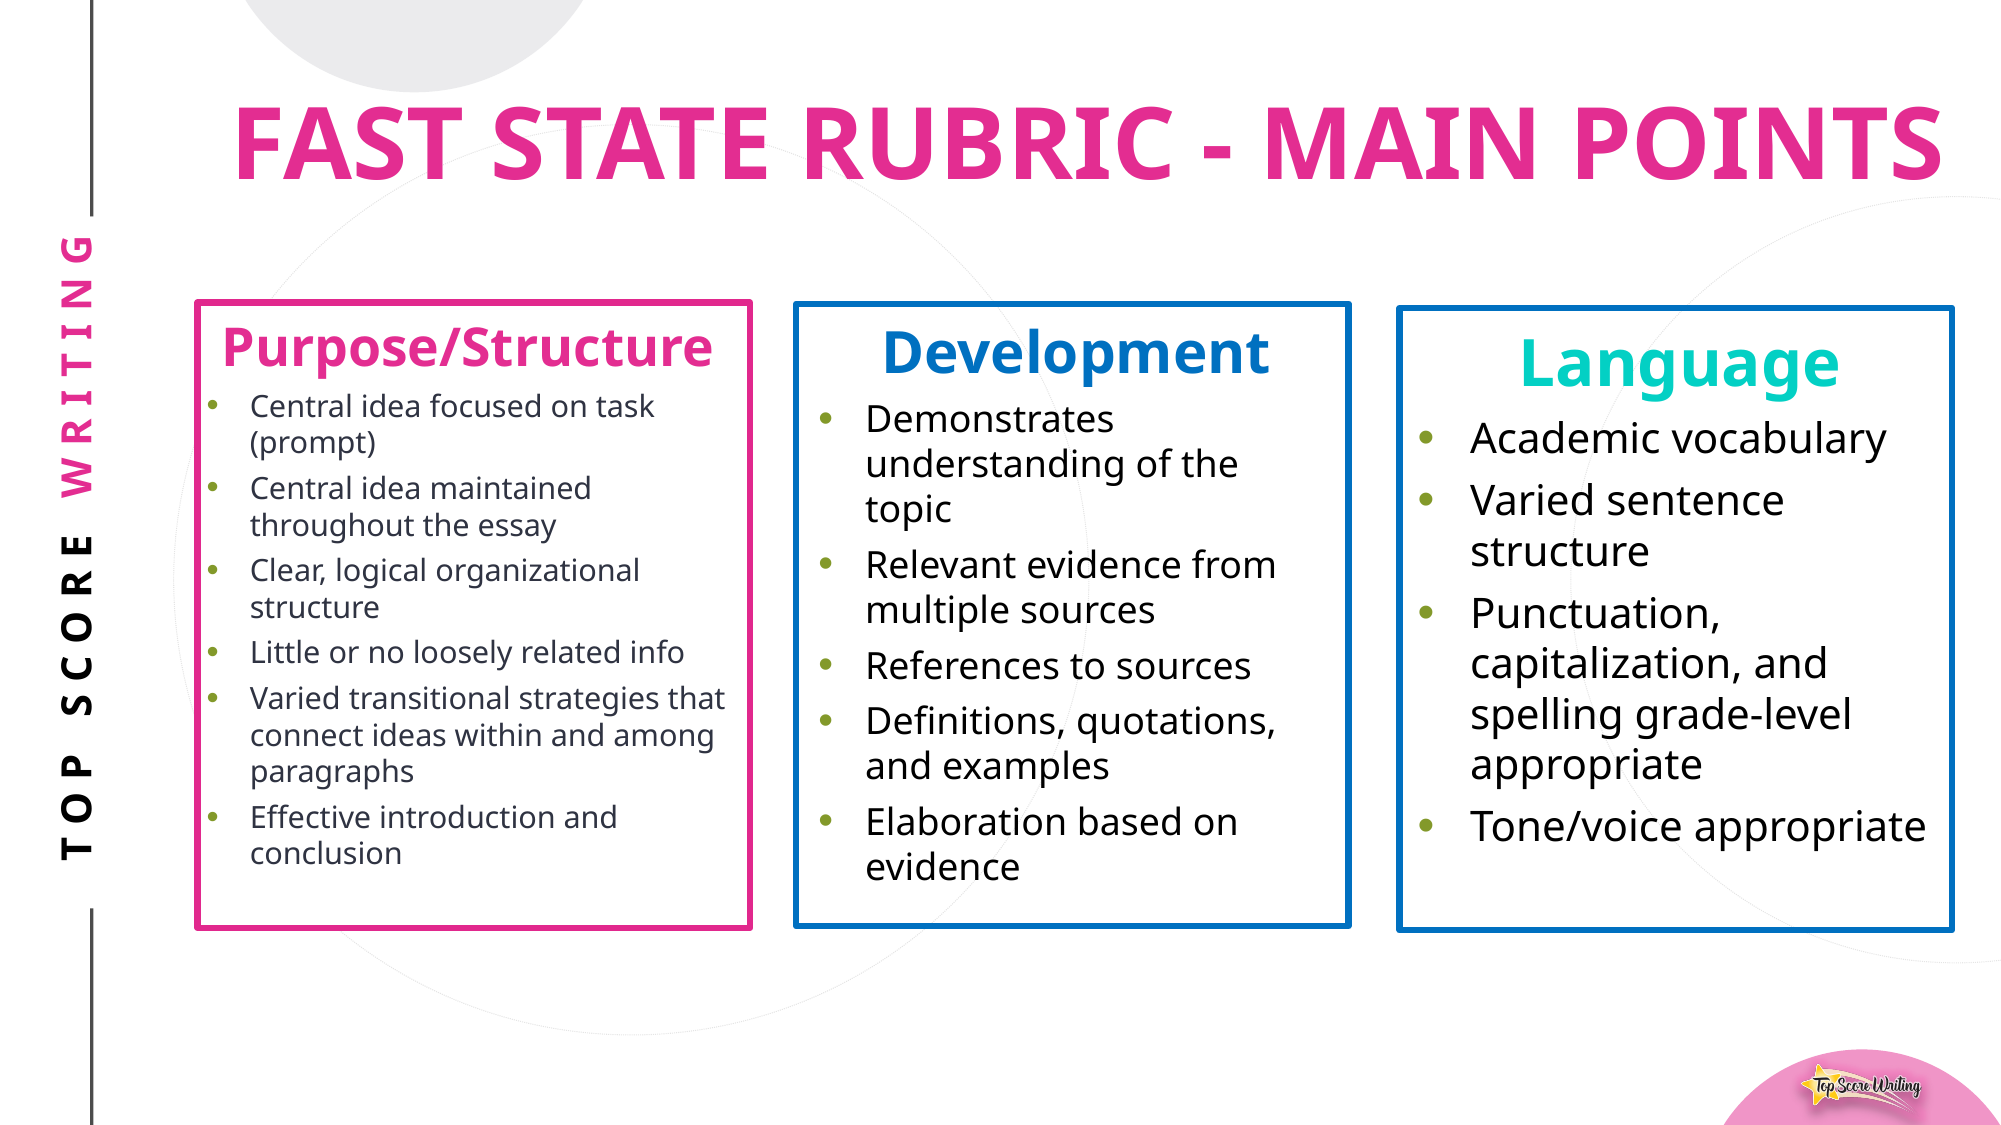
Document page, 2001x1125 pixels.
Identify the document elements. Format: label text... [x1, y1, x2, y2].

text_box [796, 303, 1349, 927]
text_box [1399, 307, 1952, 931]
picture [1799, 1062, 1925, 1121]
text_box Purpose/Structure Central idea focused on task (prompt) Central idea maintained throughout the essay Clear, logical organizational structure Little or no loosely related info Varied transitional strategies that connect ideas within and among paragraphs Effective introduction and conclusion [191, 305, 745, 928]
text_box FAST STATE RUBRIC - MAIN POINTS [178, 85, 1998, 213]
text_box Language Academic vocabulary Varied sentence structure Punctuation, capitalization, and spelling grade-level appropriate Tone/voice appropriate [1402, 313, 1958, 912]
text_box Development Demonstrates understanding of the topic Relevant evidence from multiple sources References to sources Definitions, quotations, and examples Elaboration based on evidence [803, 307, 1349, 905]
text_box [197, 302, 751, 928]
